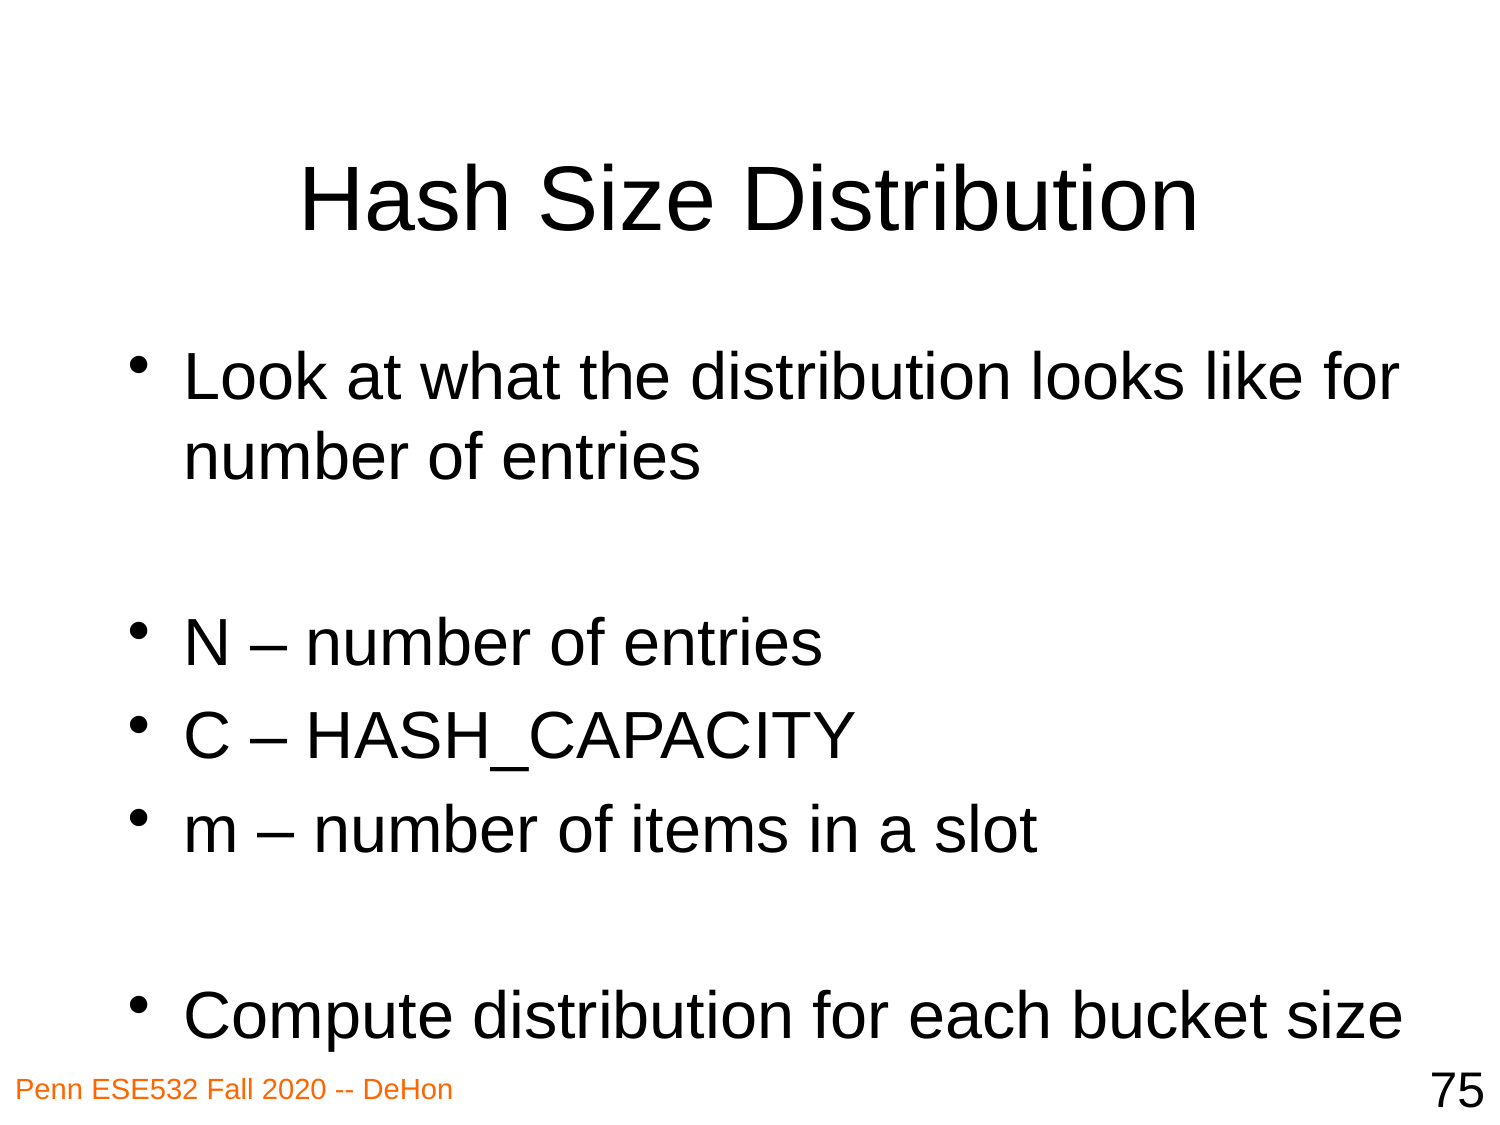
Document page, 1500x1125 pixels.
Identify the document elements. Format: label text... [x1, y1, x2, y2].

title Hash Size Distribution [112, 99, 1388, 288]
slide_number 75 [1187, 1049, 1500, 1125]
list Look at what the distribution looks like for number of entries N – number of entries C – HASH_CAPACITY m – number of items in a slot Compute distribution for each bucket size [112, 324, 1463, 1001]
slide_number Penn ESE532 Fall 2020 -- DeHon [0, 1062, 576, 1125]
